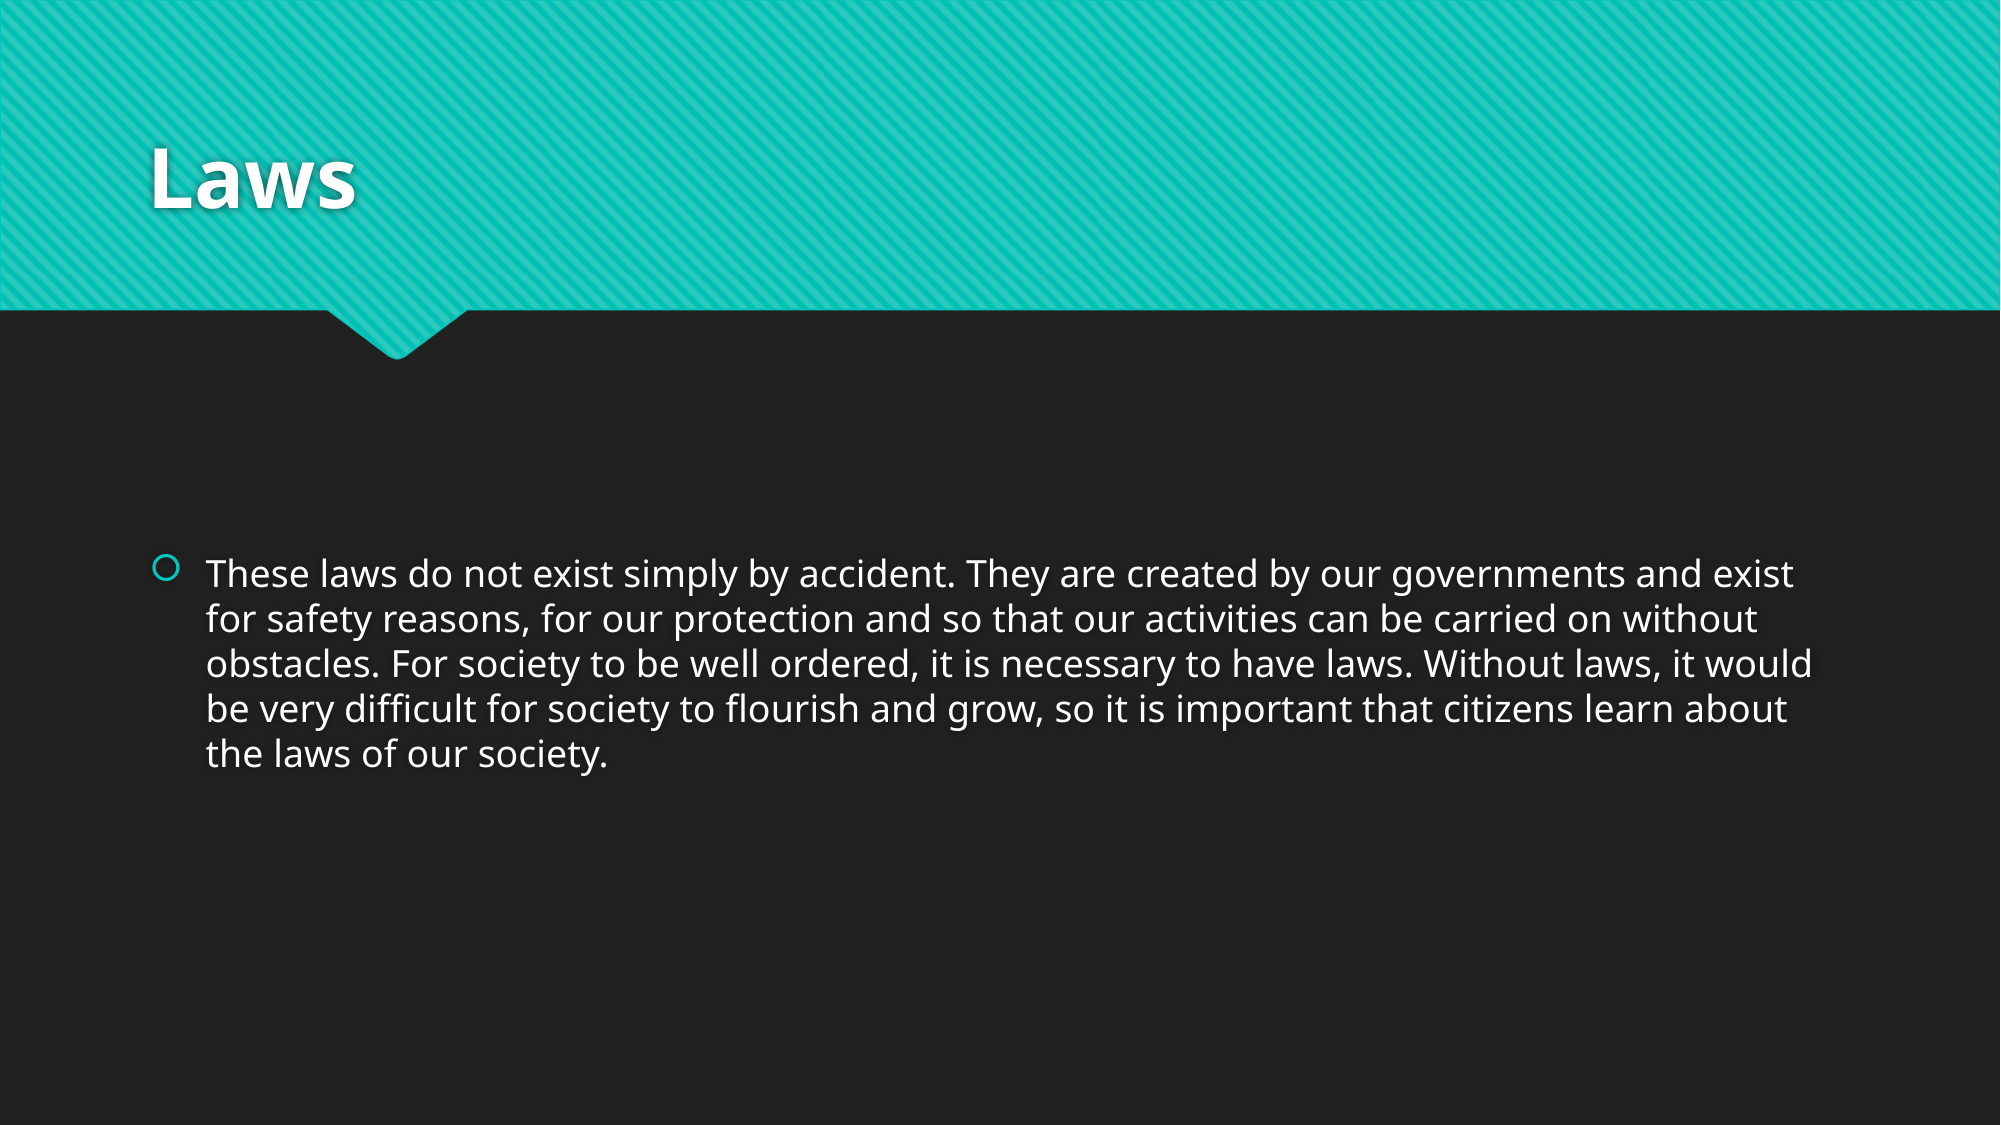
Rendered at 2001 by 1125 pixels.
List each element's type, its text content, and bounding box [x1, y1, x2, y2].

title Laws [132, 73, 1868, 233]
list These laws do not exist simply by accident. They are created by our governments and exist for safety reasons, for our protection and so that our activities can be carried on without obstacles. For society to be well ordered, it is necessary to have laws. Without laws, it would be very difficult for society to flourish and grow, so it is important that citizens learn about the laws of our society. [134, 364, 1866, 962]
